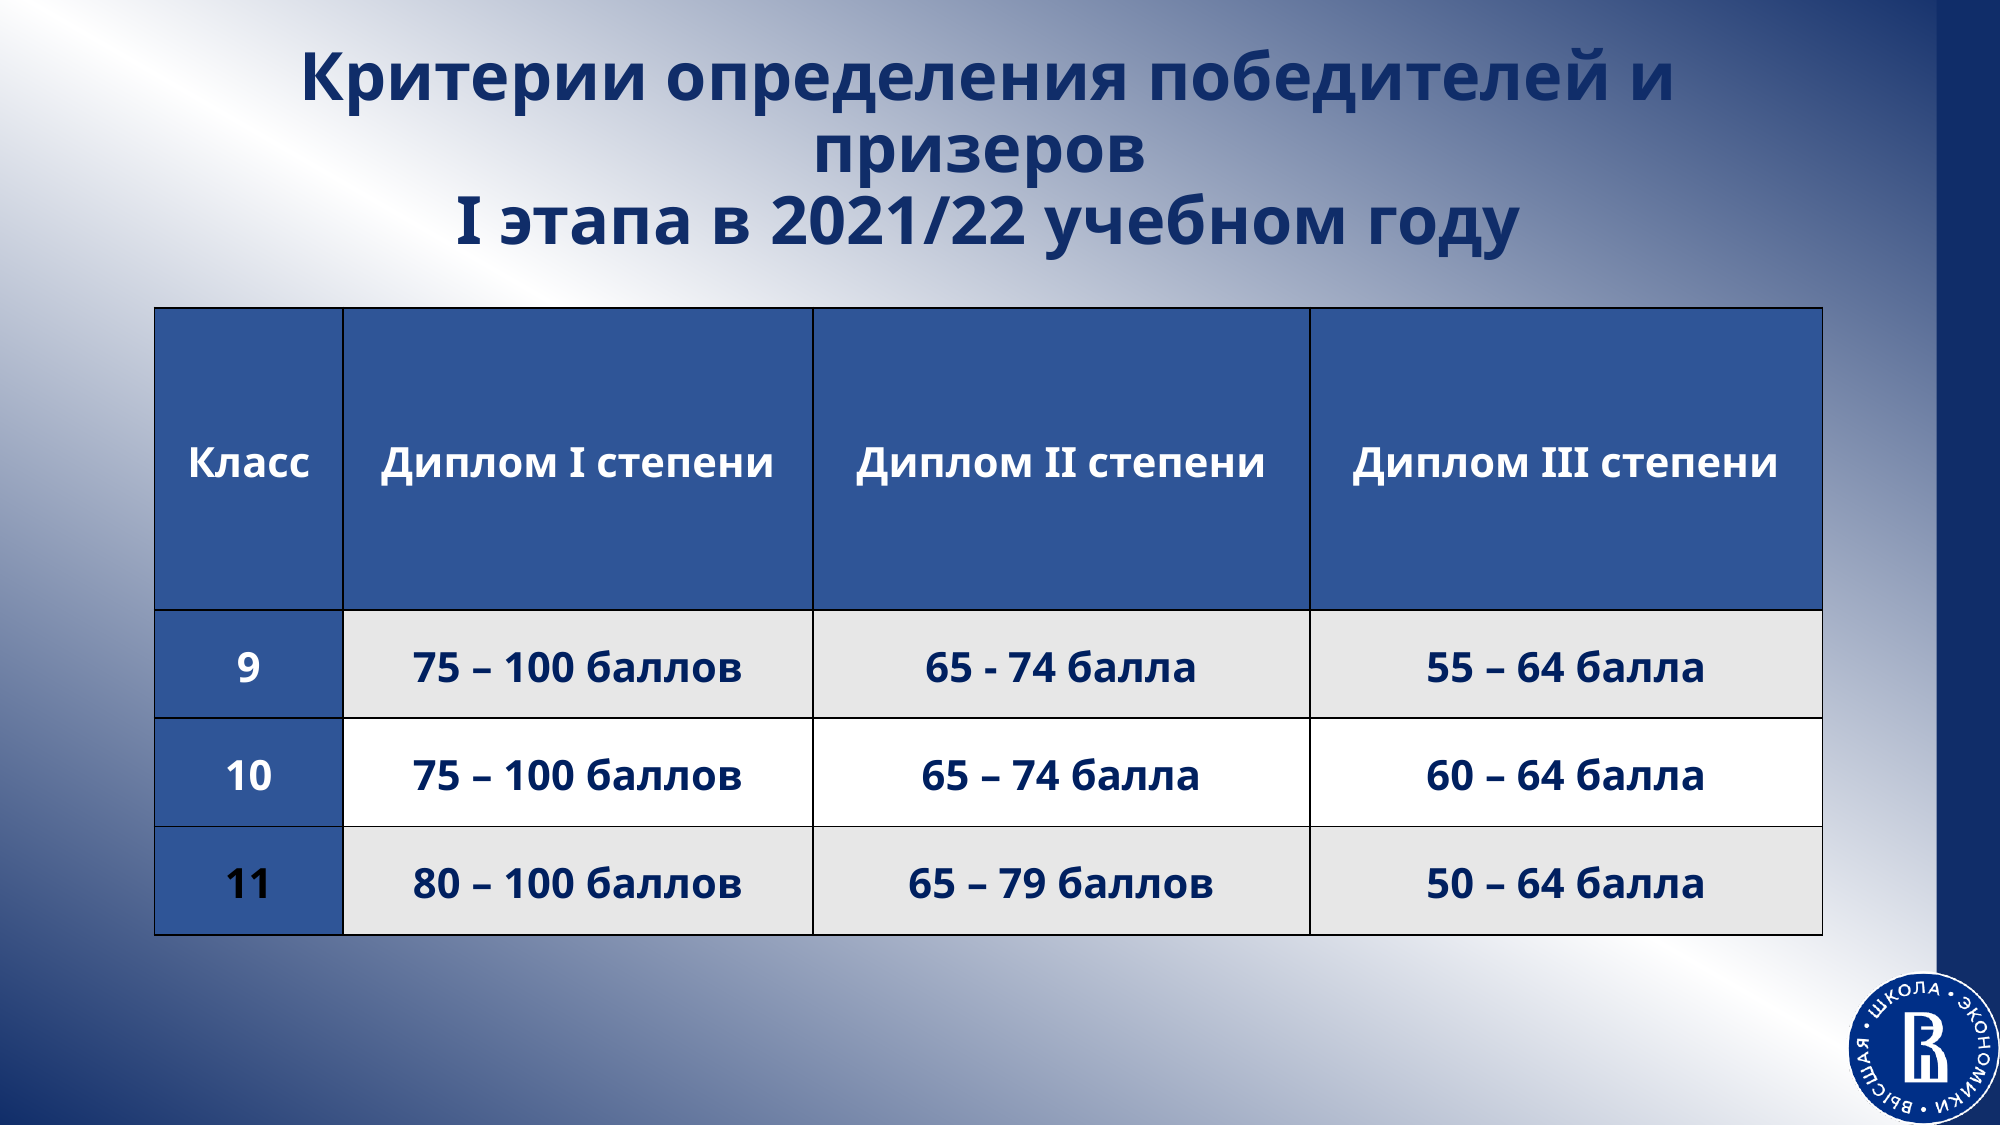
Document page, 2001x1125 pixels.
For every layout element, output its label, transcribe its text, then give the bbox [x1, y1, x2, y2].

table_cell 60 – 64 балла [1311, 719, 1822, 826]
table_cell 9 [155, 611, 342, 717]
table_cell 11 [155, 827, 342, 934]
table_cell 65 – 74 балла [814, 719, 1309, 826]
table_cell 65 - 74 балла [814, 611, 1309, 717]
table_header Диплом III степени [1311, 309, 1822, 609]
table_cell 50 – 64 балла [1311, 827, 1822, 934]
table_cell 75 – 100 баллов [344, 611, 812, 717]
table_cell 80 – 100 баллов [344, 827, 812, 934]
table_header Диплом I степени [344, 309, 812, 609]
table_cell 55 – 64 балла [1311, 611, 1822, 717]
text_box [1846, 0, 2000, 1125]
table_header Класс [155, 309, 342, 609]
table_header Диплом II степени [814, 309, 1309, 609]
title Критерии определения победителей и призеров I этапа в 2021/22 учебном году [123, 56, 1846, 245]
table_cell 65 – 79 баллов [814, 827, 1309, 934]
table_cell 10 [155, 719, 342, 826]
table_cell 75 – 100 баллов [344, 719, 812, 826]
